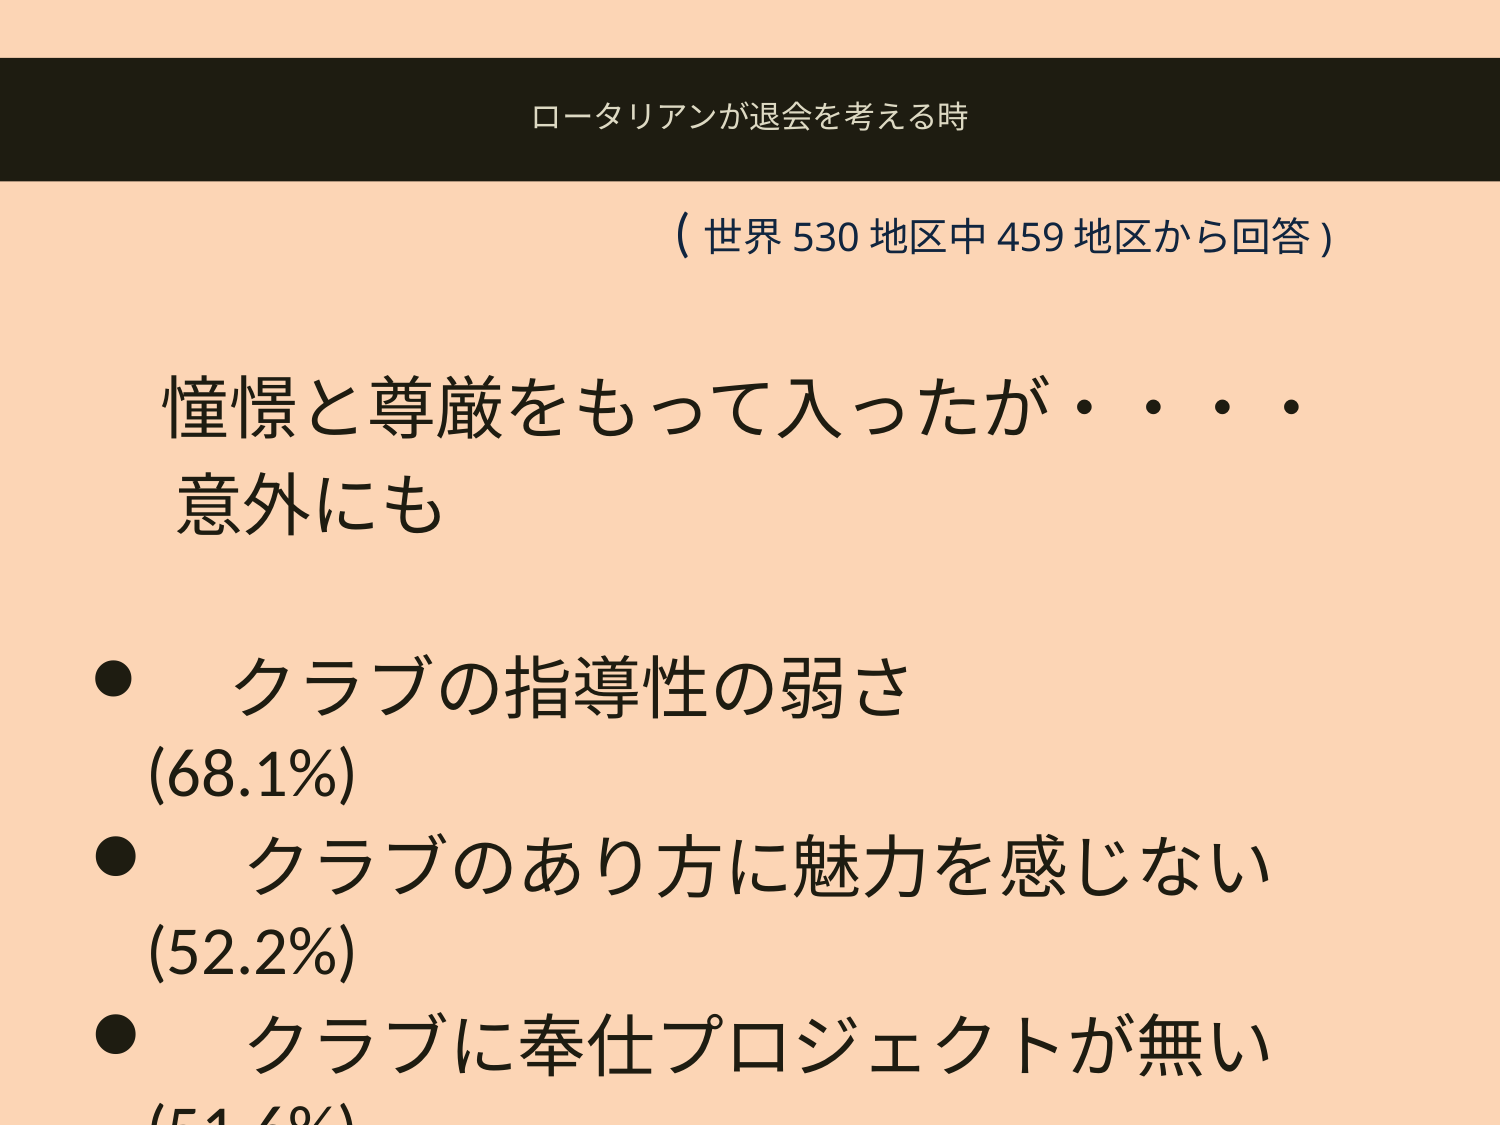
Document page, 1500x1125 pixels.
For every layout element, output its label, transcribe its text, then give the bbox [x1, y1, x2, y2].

title ロータリアンが退会を考える時 [0, 57, 1500, 182]
list (世界530地区中459地区から回答) 憧憬と尊厳をもって入ったが・・・・ 意外にも クラブの指導性の弱さ (68.1%) クラブのあり方に魅力を感じない (52.2%) クラブに奉仕プロジェクトが無い (51.6%) [74, 181, 1426, 1006]
